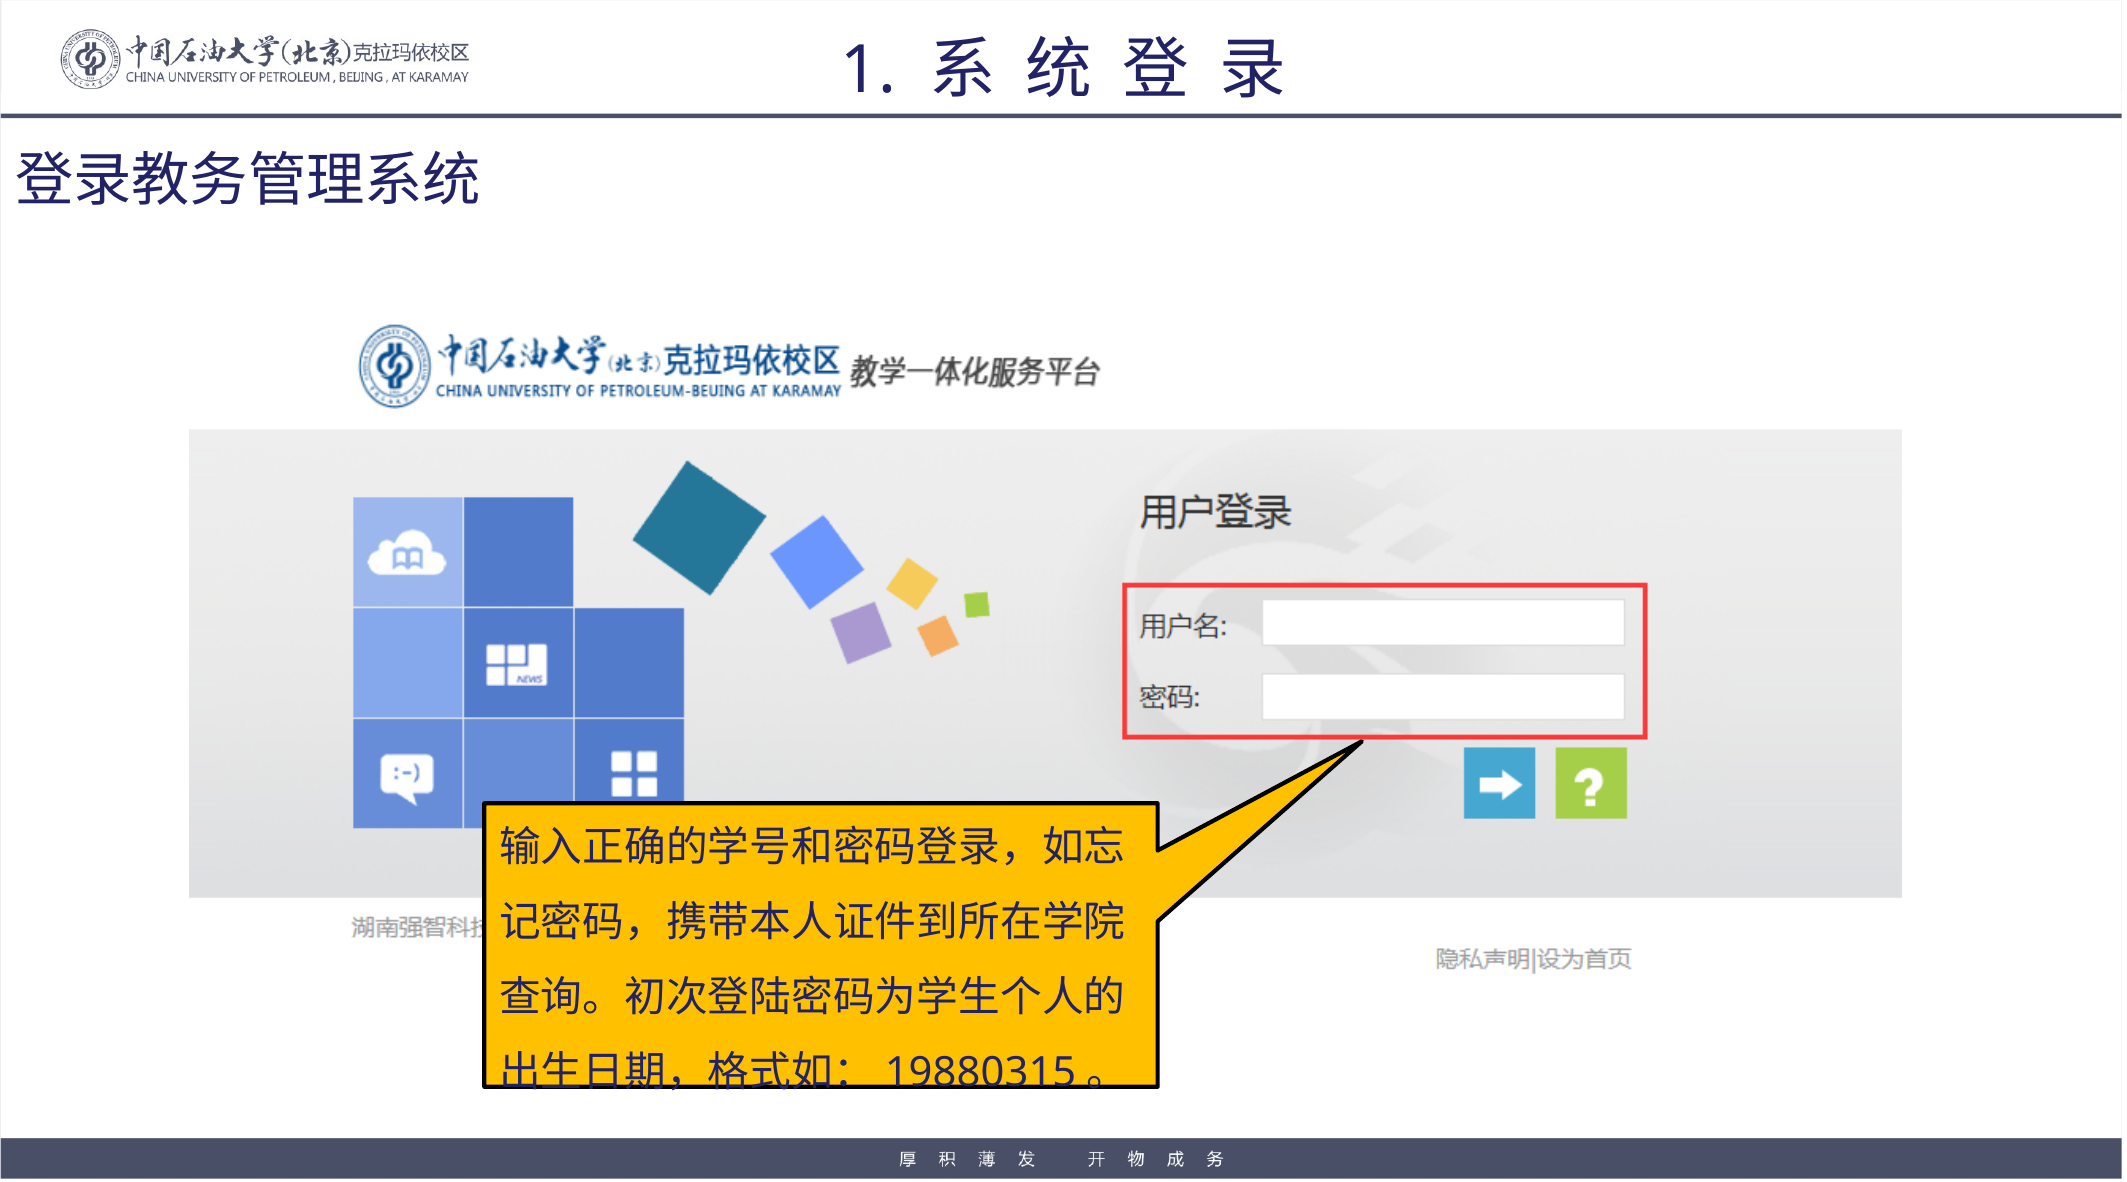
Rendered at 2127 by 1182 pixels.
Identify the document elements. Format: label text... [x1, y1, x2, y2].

picture [0, 114, 2122, 120]
picture [0, 220, 2122, 1179]
text_box 登录教务管理系统 [0, 120, 2127, 220]
text_box 1. 系 统 登 录 [0, 2, 2127, 114]
